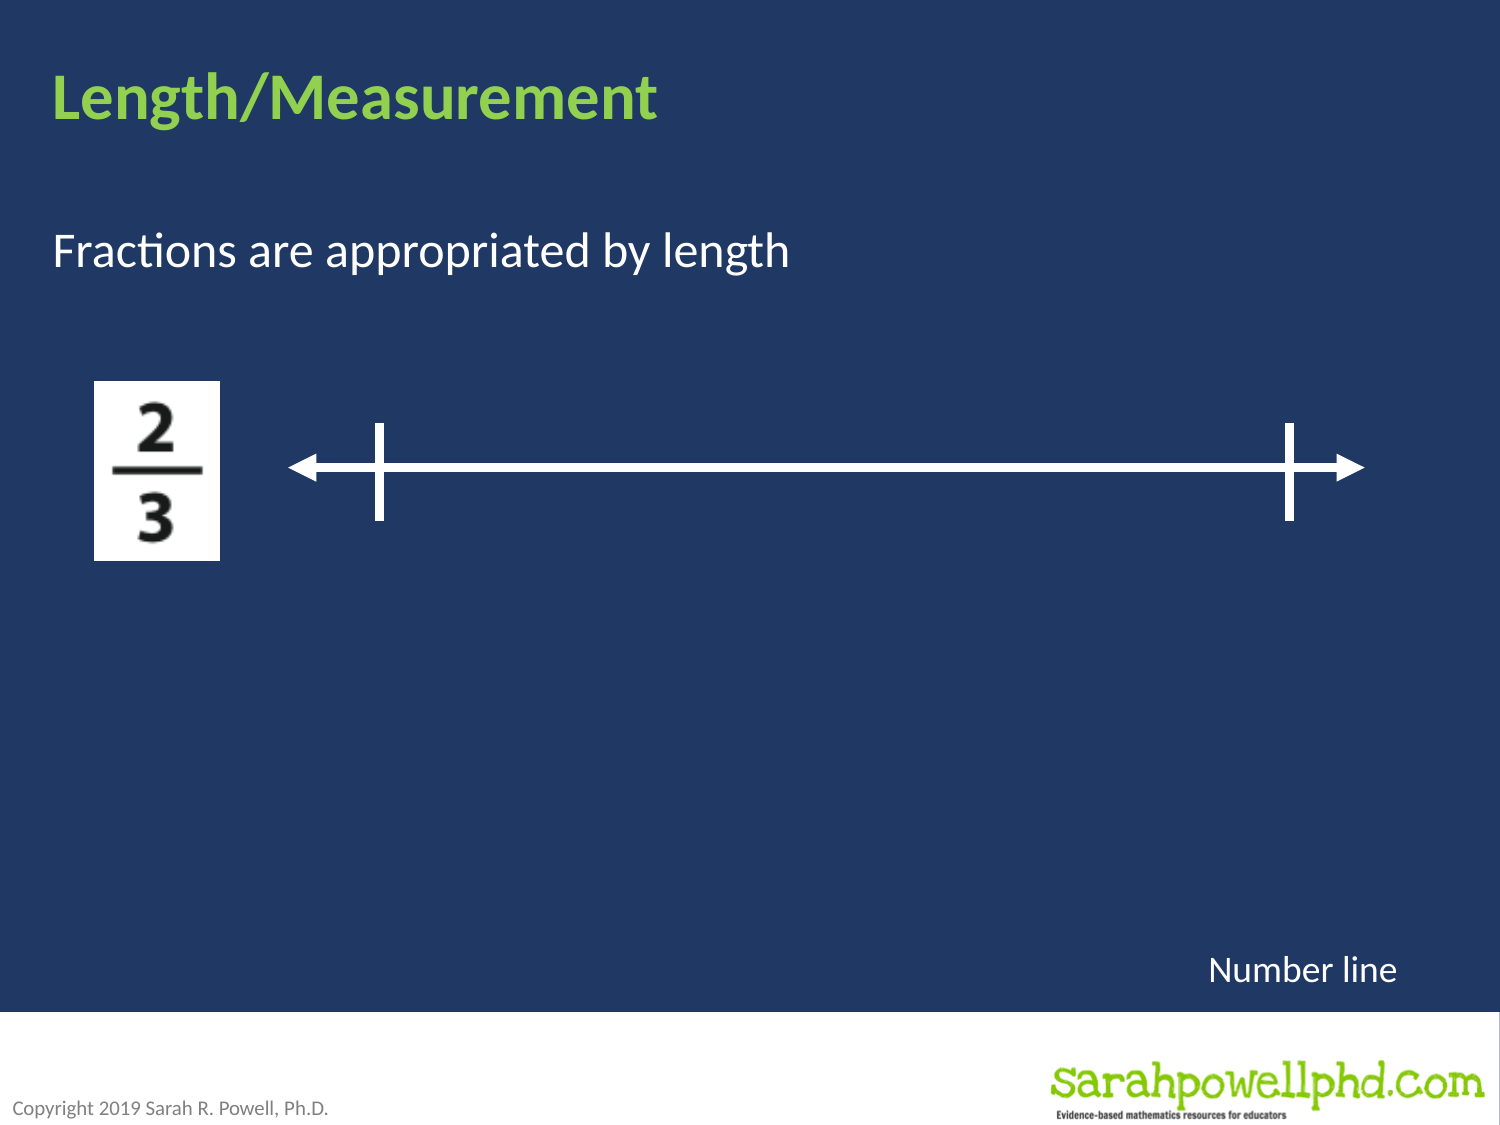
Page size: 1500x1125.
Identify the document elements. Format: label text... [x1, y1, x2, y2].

list Fractions are appropriated by length [37, 204, 1463, 999]
picture [94, 381, 220, 561]
picture [1032, 1051, 1499, 1125]
text_box Number line [1193, 937, 1413, 998]
title Length/Measurement [37, 37, 1463, 158]
